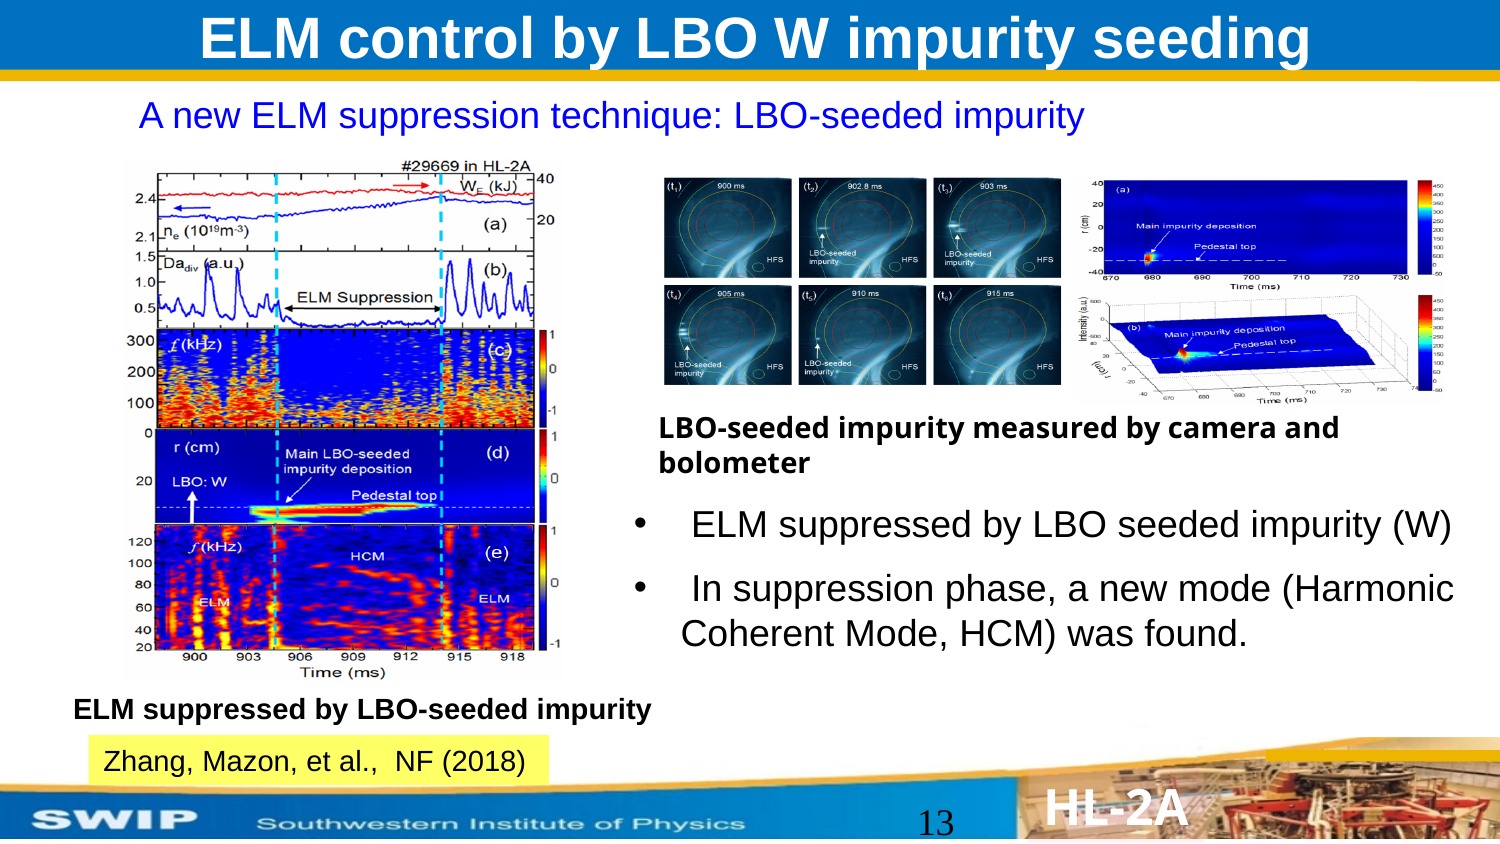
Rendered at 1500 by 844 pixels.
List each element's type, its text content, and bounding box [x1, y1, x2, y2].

picture [0, 707, 792, 839]
picture [1204, 786, 1500, 839]
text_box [56, 83, 1500, 786]
picture [1015, 786, 1028, 791]
slide_number 13 [902, 794, 1253, 836]
picture [733, 832, 743, 836]
text_box ELM control by LBO W impurity seeding [0, 0, 1500, 79]
